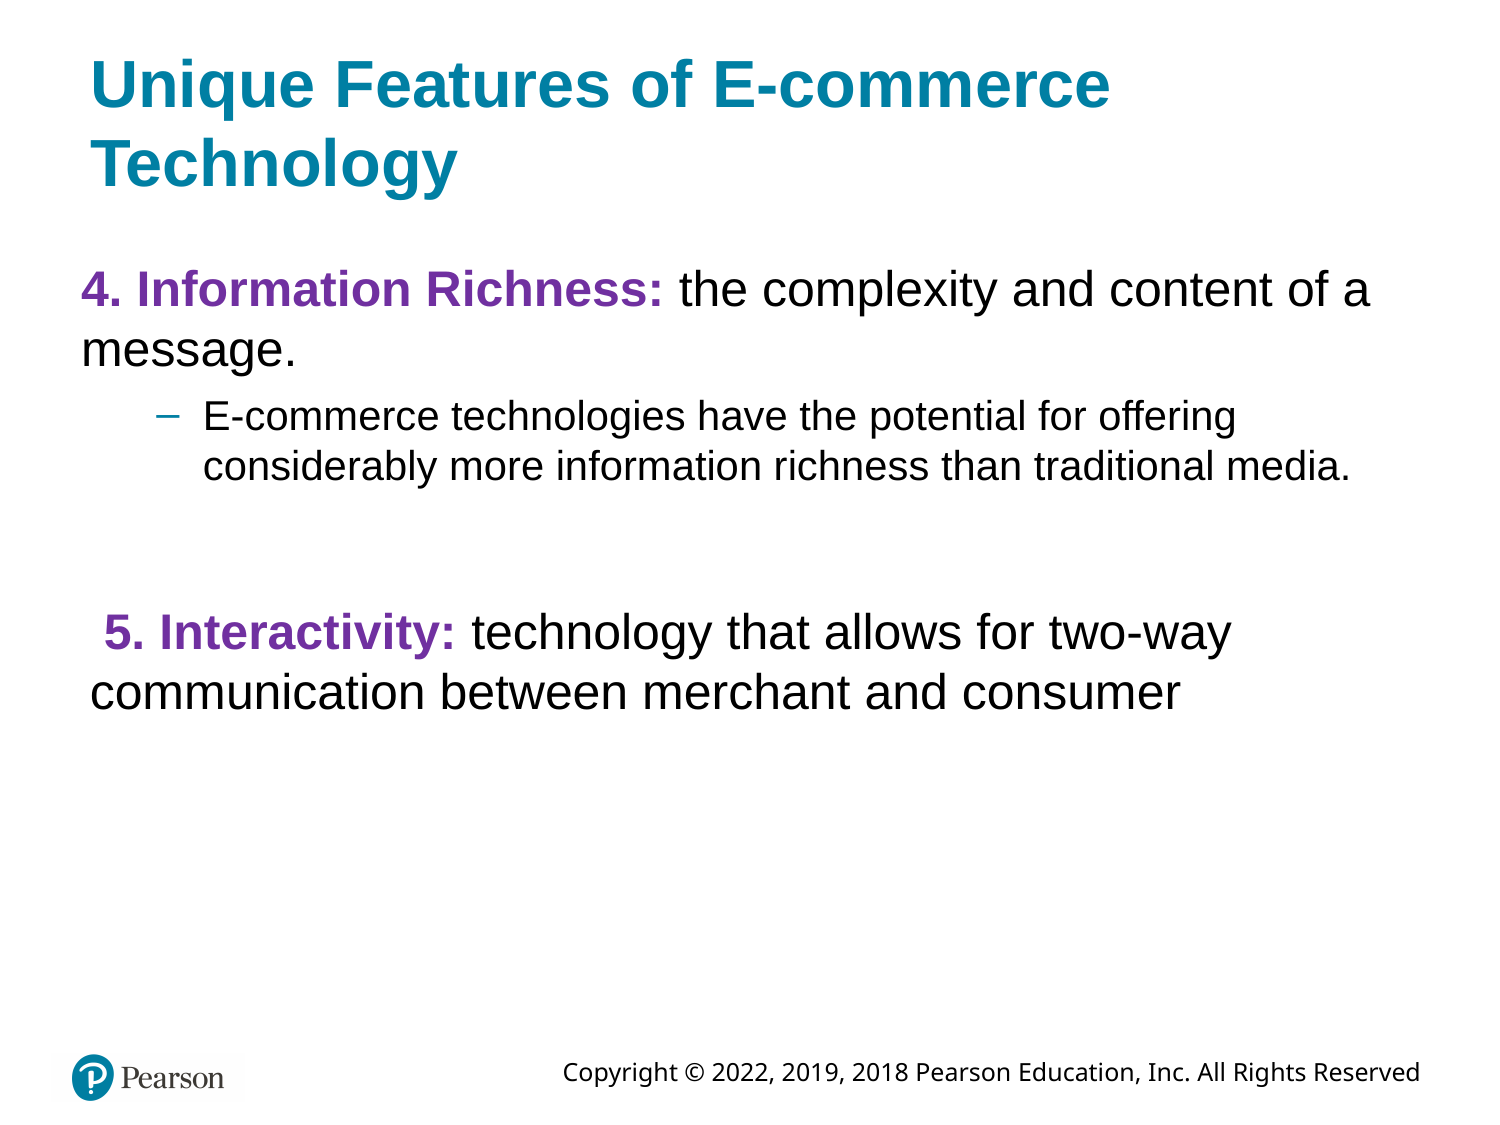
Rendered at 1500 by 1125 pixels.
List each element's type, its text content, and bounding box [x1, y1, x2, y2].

picture [51, 1053, 245, 1102]
text_box 4. Information Richness: the complexity and content of a message. E-commerce technologies have the potential for offering considerably more information richness than traditional media. [66, 248, 1425, 496]
text_box 5. Interactivity: technology that allows for two-way communication between merchant and consumer [75, 591, 1408, 727]
title Unique Features of E-commerce Technology [75, 35, 1500, 216]
